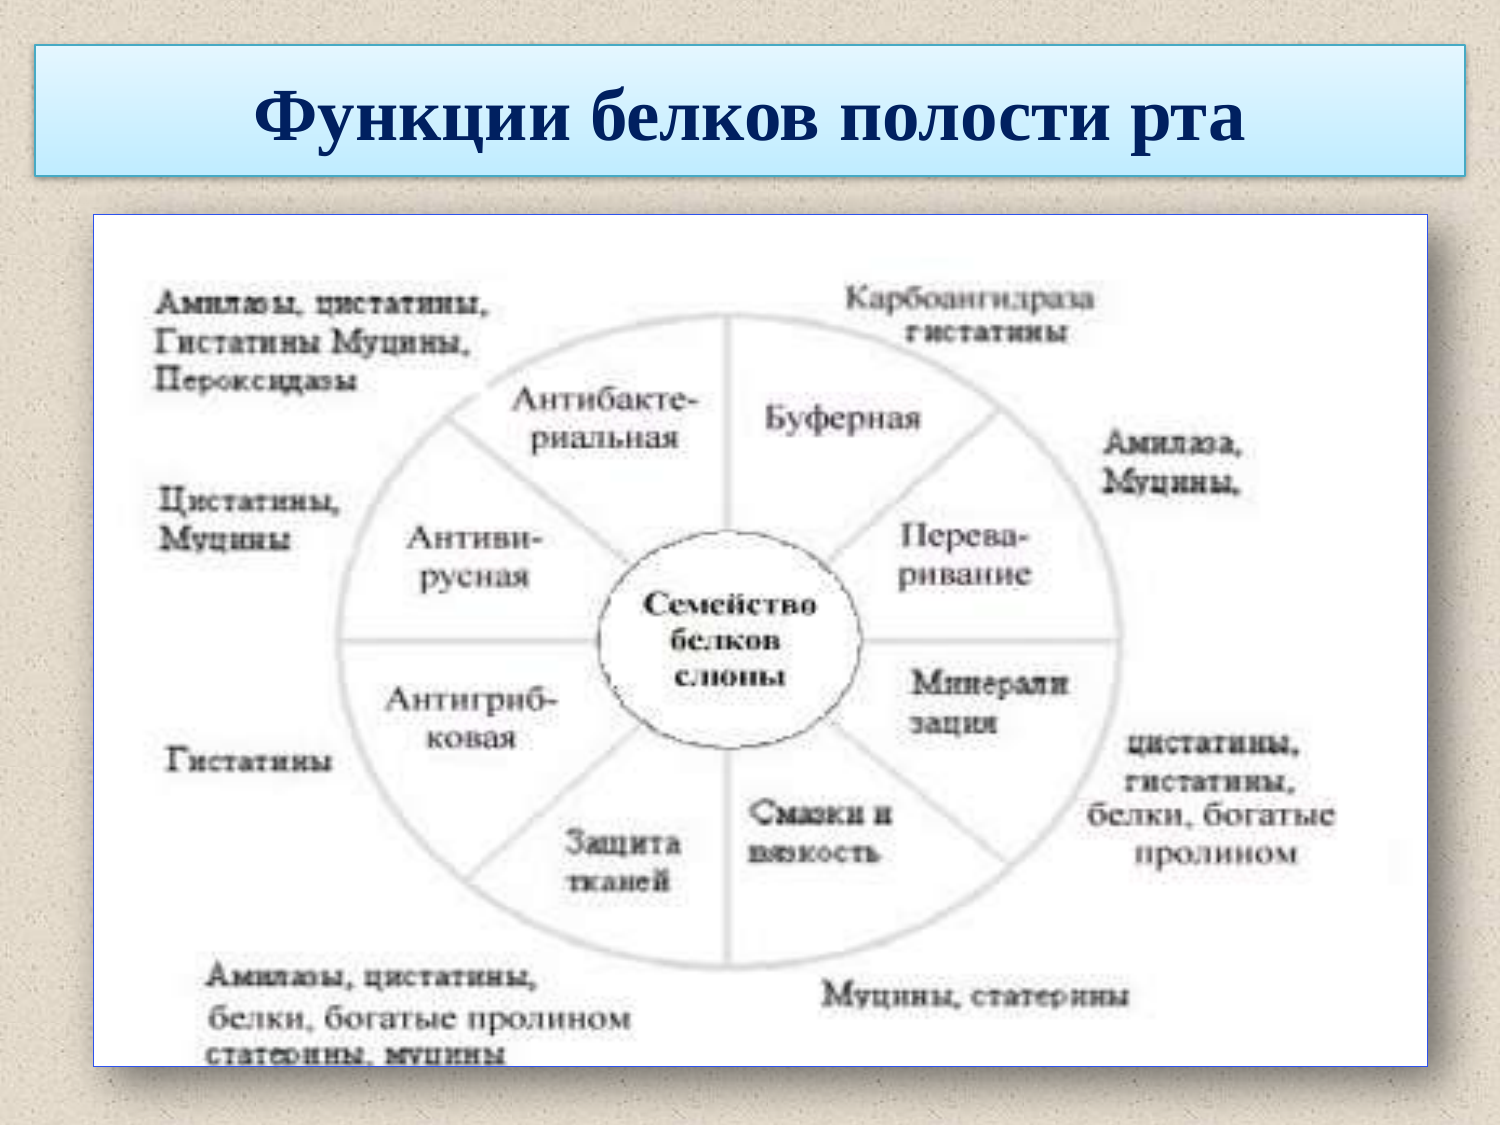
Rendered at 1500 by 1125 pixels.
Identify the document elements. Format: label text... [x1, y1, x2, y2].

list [93, 214, 1429, 1067]
picture [0, 0, 1500, 1125]
title Функции белков полости рта [34, 44, 1466, 177]
